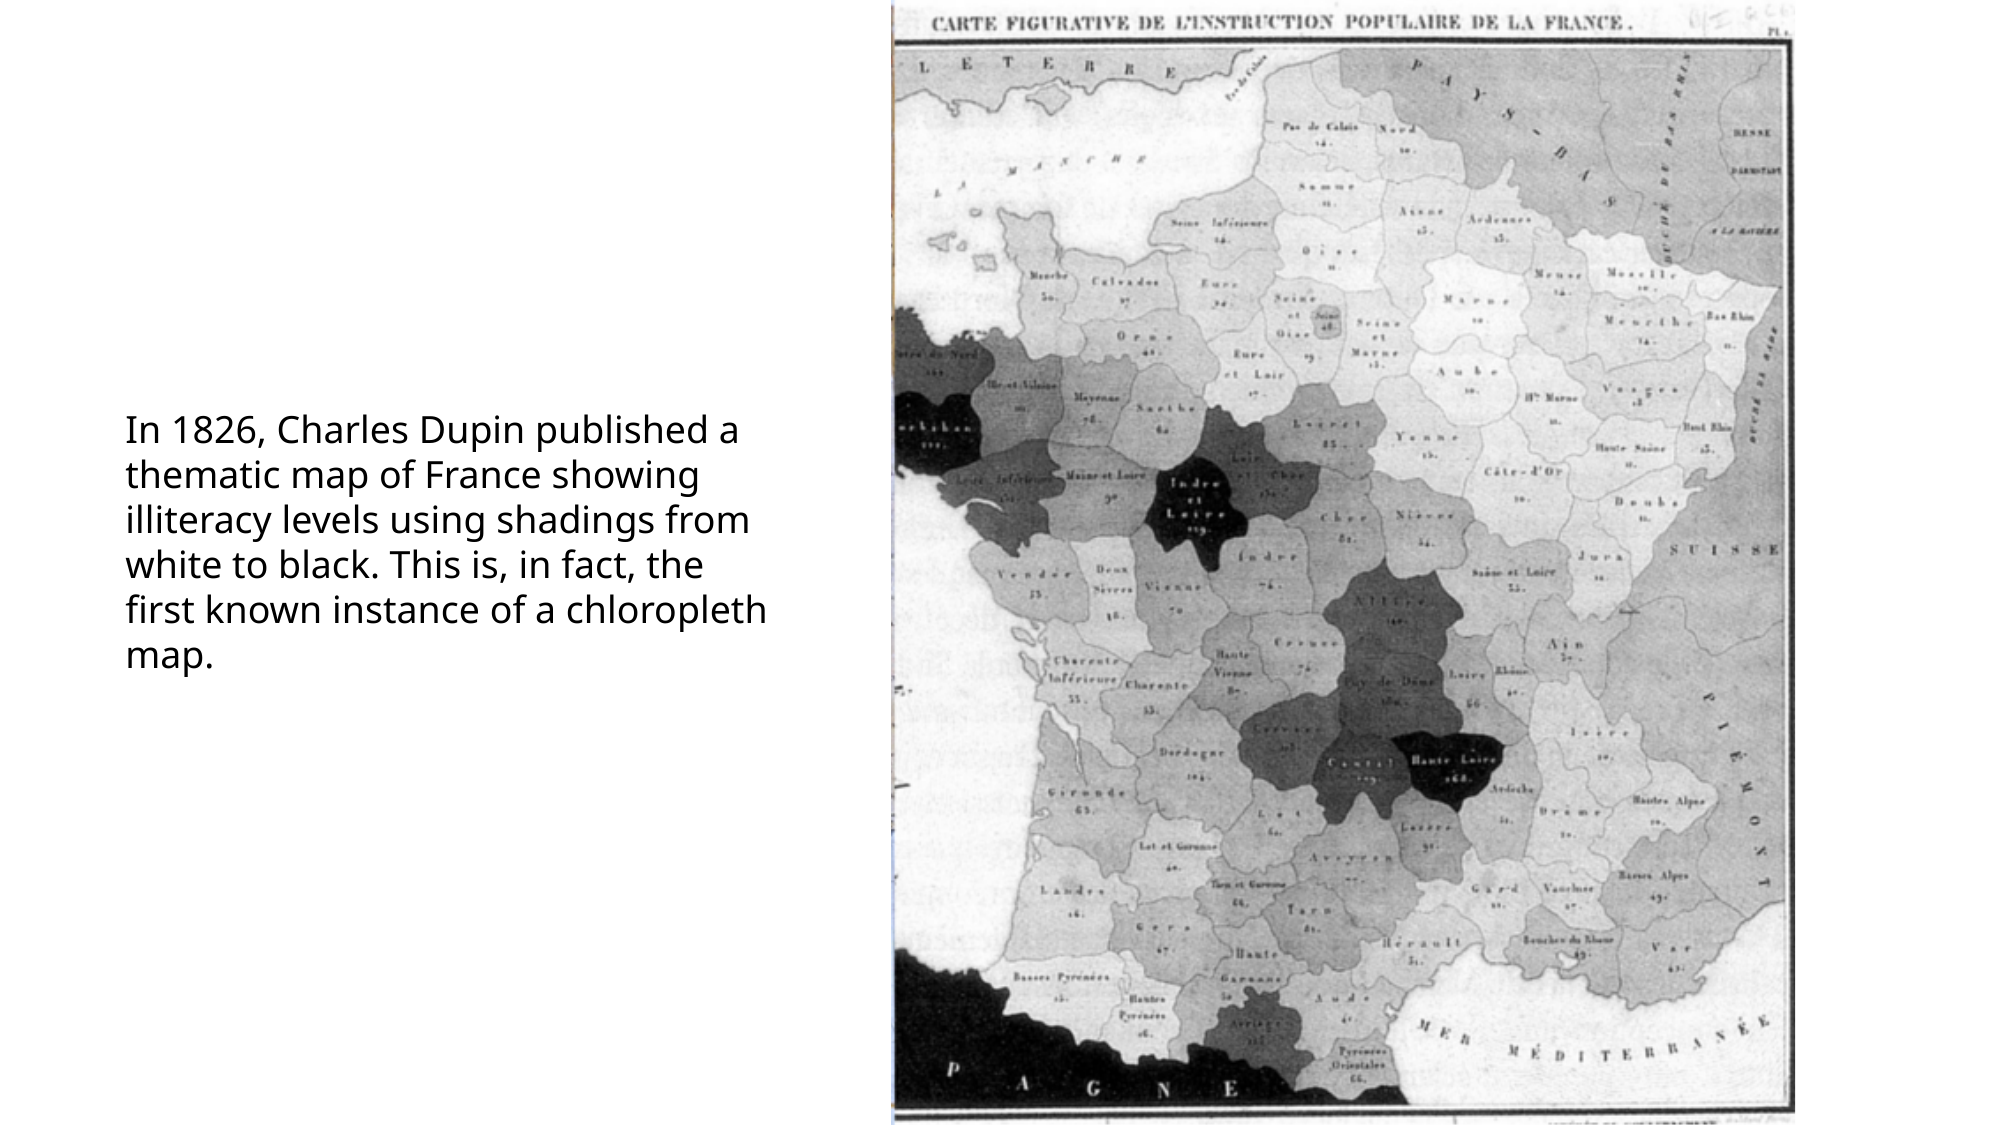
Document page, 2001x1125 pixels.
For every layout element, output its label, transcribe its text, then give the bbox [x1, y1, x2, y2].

picture [891, 0, 1796, 1125]
text_box In 1826, Charles Dupin published a thematic map of France showing illiteracy levels using shadings from white to black. This is, in fact, the first known instance of a chloropleth map. [110, 398, 784, 684]
